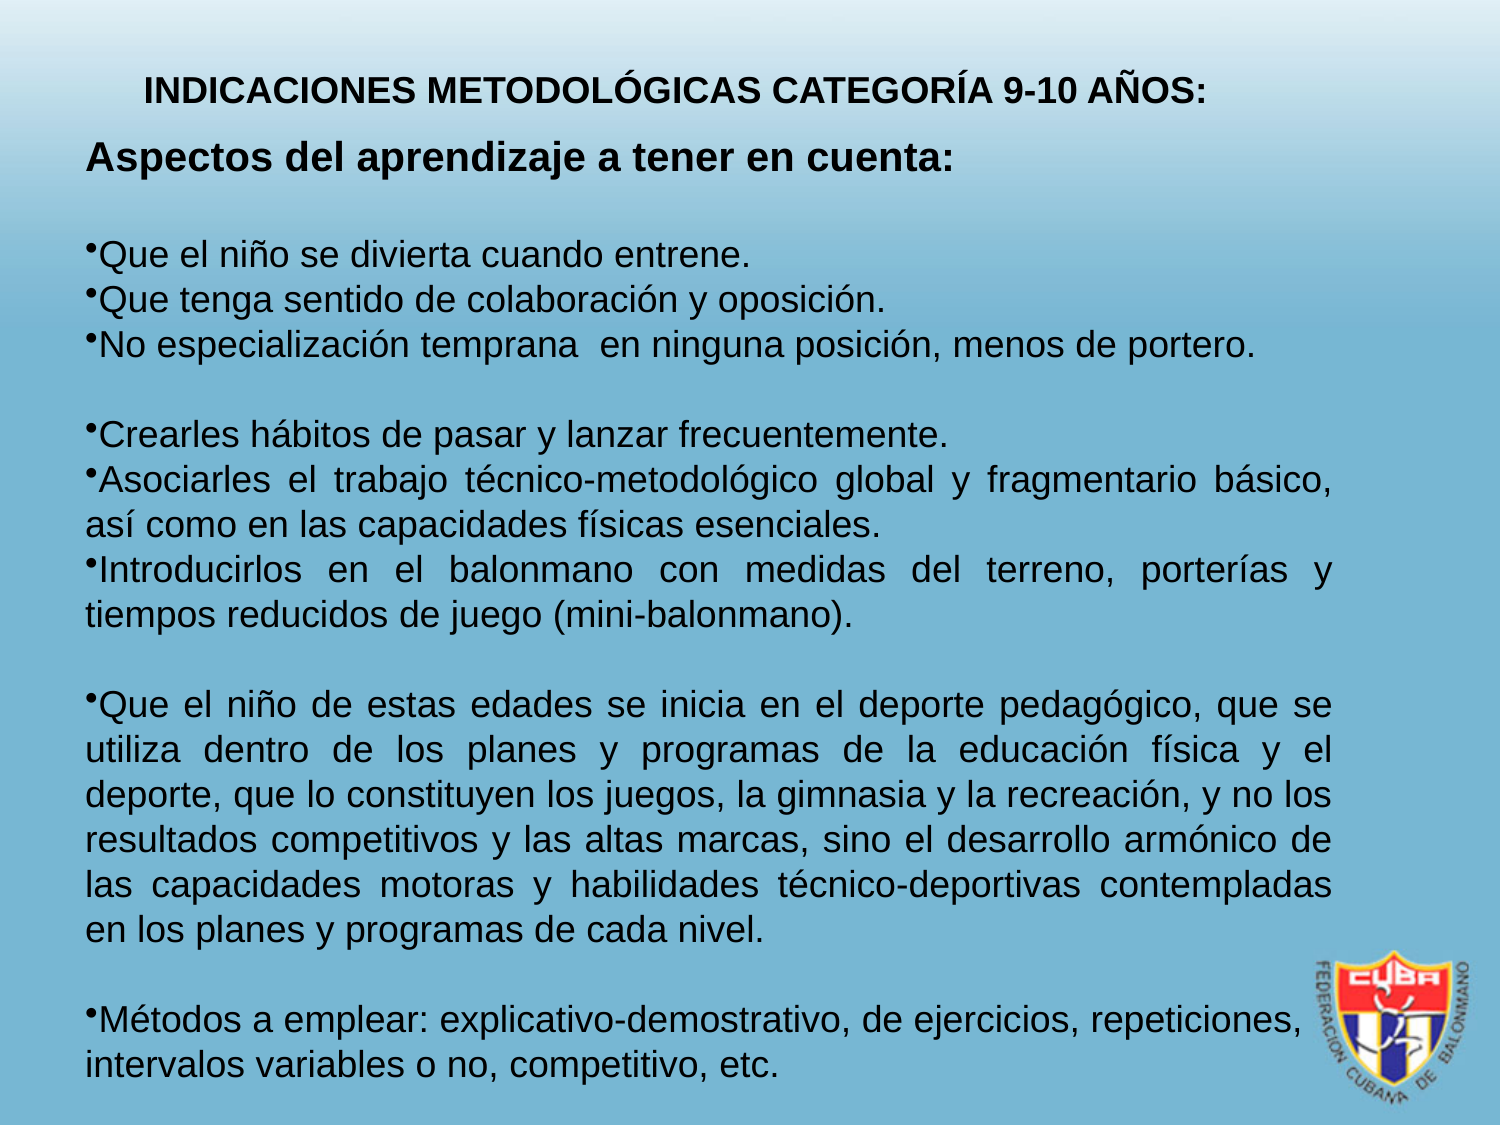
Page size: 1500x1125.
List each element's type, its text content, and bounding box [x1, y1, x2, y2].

picture [0, 0, 1500, 1125]
text_box INDICACIONES METODOLÓGICAS CATEGORÍA 9-10 AÑOS: [128, 58, 1336, 119]
text_box Aspectos del aprendizaje a tener en cuenta: Que el niño se divierta cuando entrene. Que tenga sentido de colaboración y oposición. No especialización temprana en ninguna posición, menos de portero. Crearles hábitos de pasar y lanzar frecuentemente. Asociarles el trabajo técnico-metodológico global y fragmentario básico, así como en las capacidades físicas esenciales. Introducirlos en el balonmano con medidas del terreno, porterías y tiempos reducidos de juego (mini-balonmano). Que el niño de estas edades se inicia en el deporte pedagógico, que se utiliza dentro de los planes y programas de la educación física y el deporte, que lo constituyen los juegos, la gimnasia y la recreación, y no los resultados competitivos y las altas marcas, sino el desarrollo armónico de las capacidades motoras y habilidades técnico-deportivas contempladas en los planes y programas de cada nivel. Métodos a emplear: explicativo-demostrativo, de ejercicios, repeticiones, intervalos variables o no, competitivo, etc. [70, 122, 1348, 1125]
